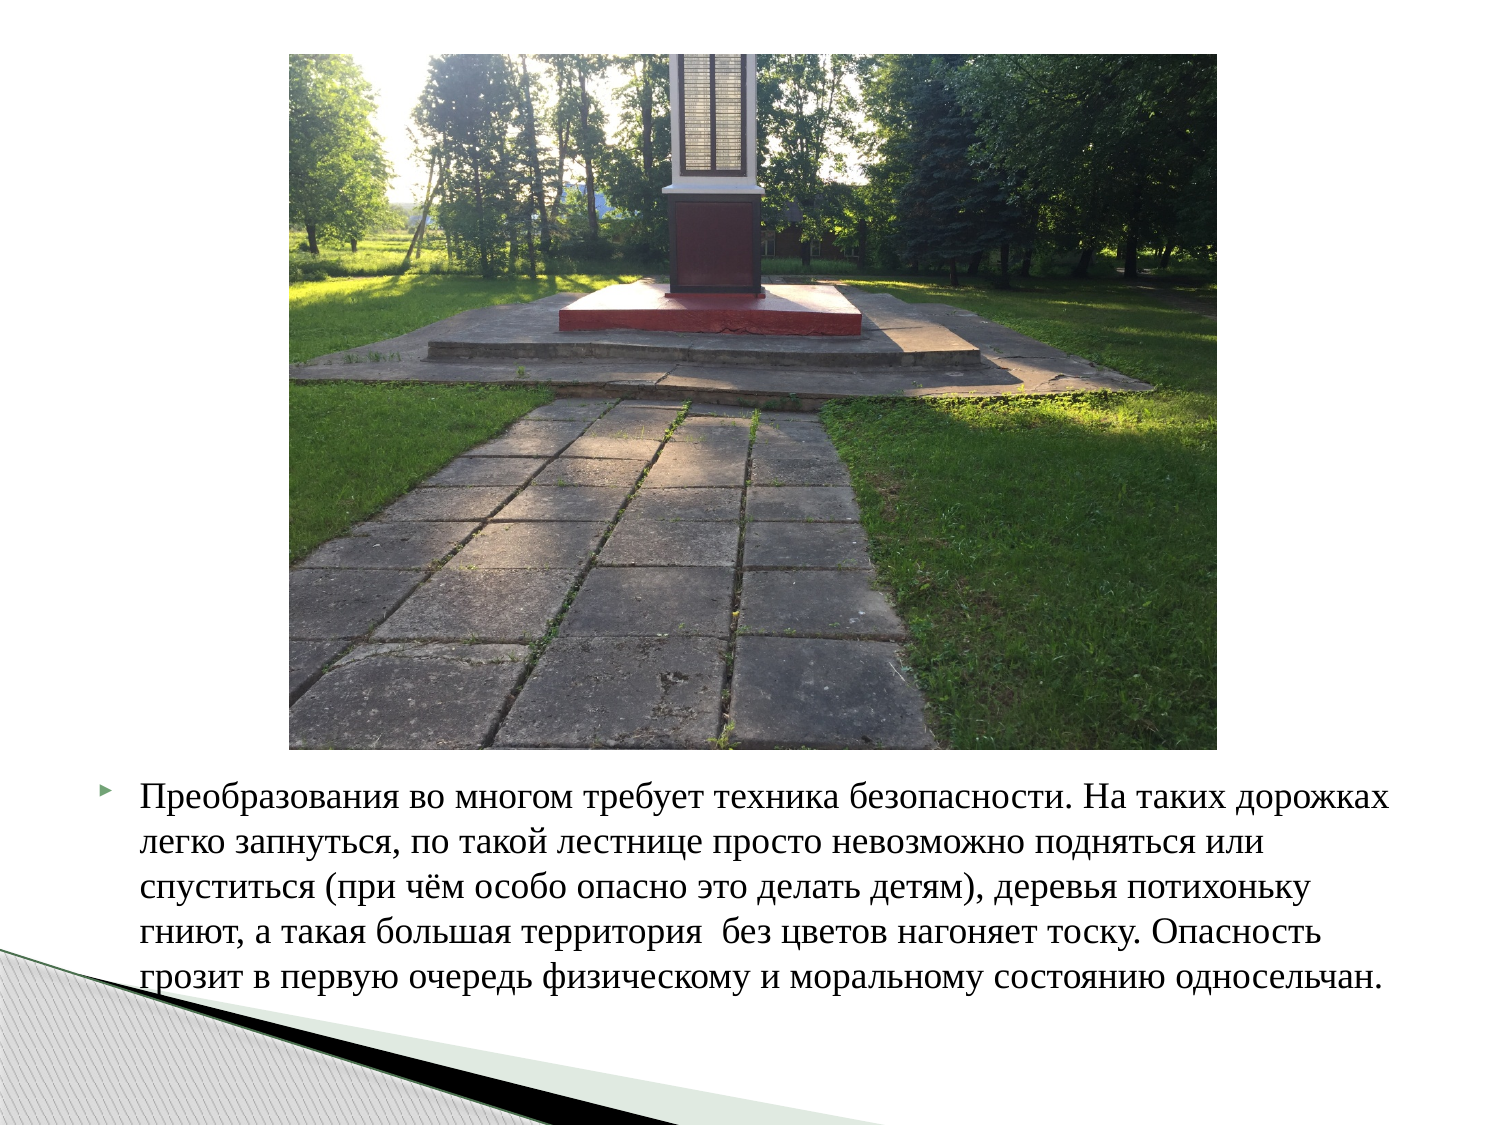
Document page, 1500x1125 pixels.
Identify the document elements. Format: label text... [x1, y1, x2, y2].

picture [288, 54, 1217, 751]
list Преобразования во многом требует техника безопасности. На таких дорожках легко запнуться, по такой лестнице просто невозможно подняться или спуститься (при чём особо опасно это делать детям), деревья потихоньку гниют, а такая большая территория без цветов нагоняет тоску. Опасность грозит в первую очередь физическому и моральному состоянию односельчан. [64, 763, 1415, 1054]
